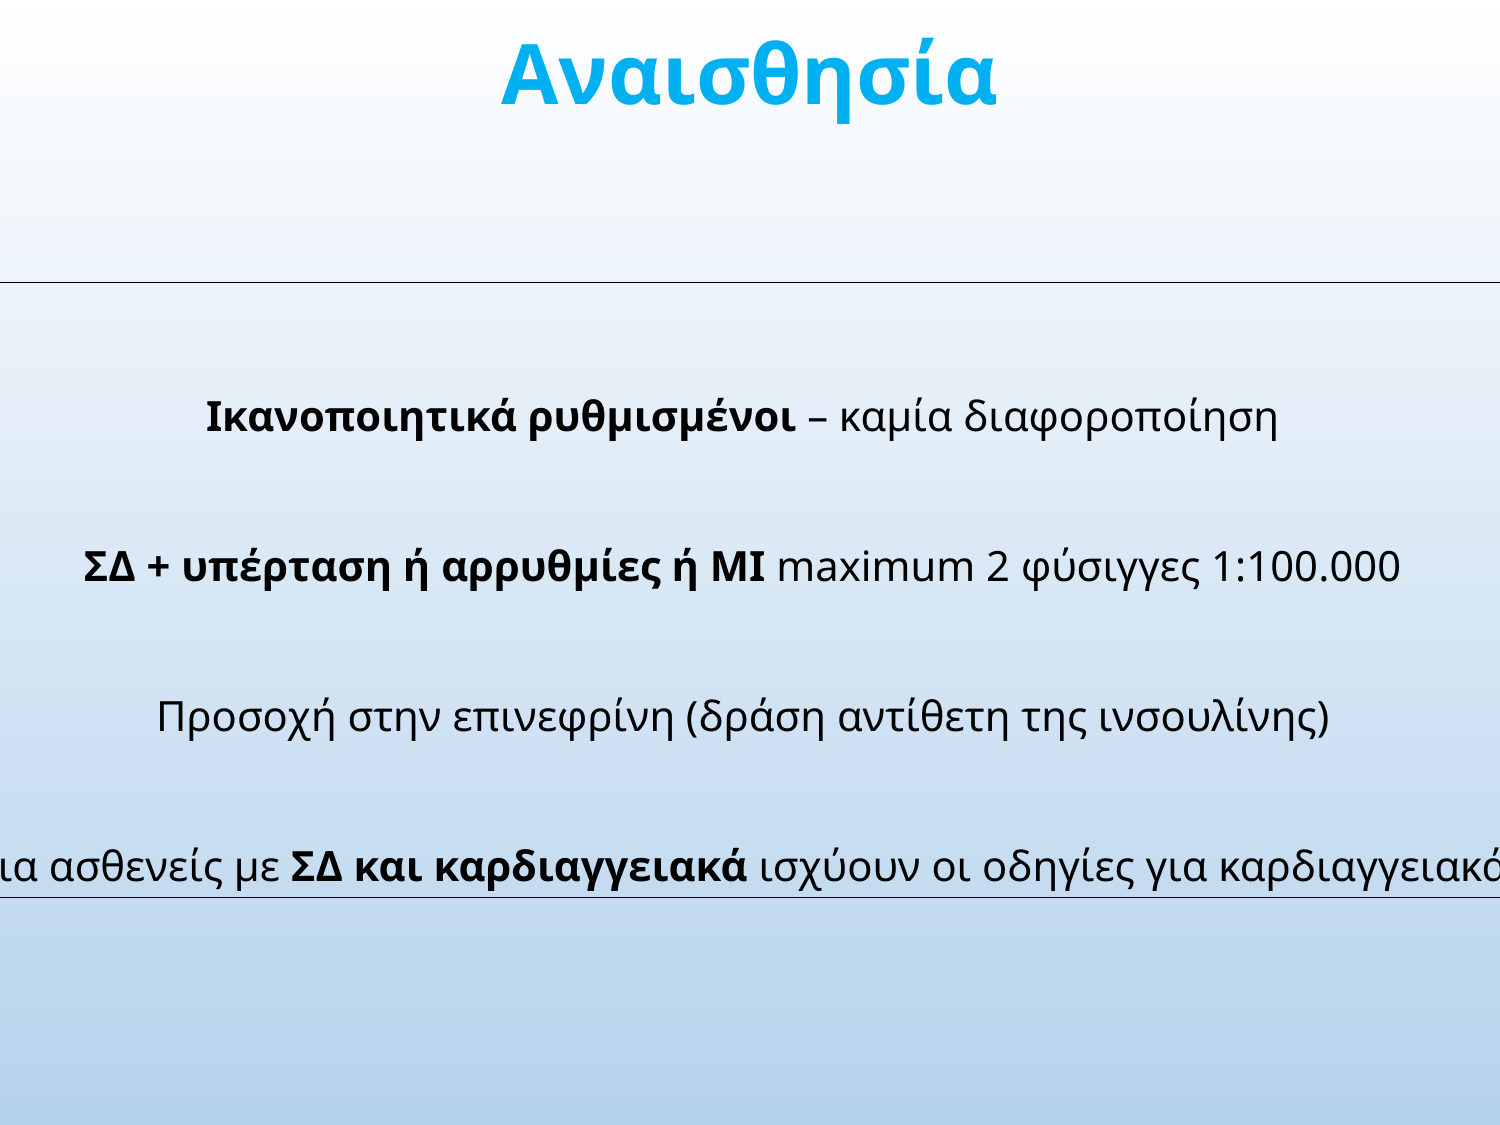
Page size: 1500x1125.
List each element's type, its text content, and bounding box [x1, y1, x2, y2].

text_box Ικανοποιητικά ρυθμισμένοι – καμία διαφοροποίηση ΣΔ + υπέρταση ή αρρυθμίες ή ΜΙ maximum 2 φύσιγγες 1:100.000 Προσοχή στην επινεφρίνη (δράση αντίθετη της ινσουλίνης) Για ασθενείς με ΣΔ και καρδιαγγειακά ισχύουν οι οδηγίες για καρδιαγγειακά [0, 282, 1500, 898]
title Αναισθησία [75, 0, 1425, 162]
